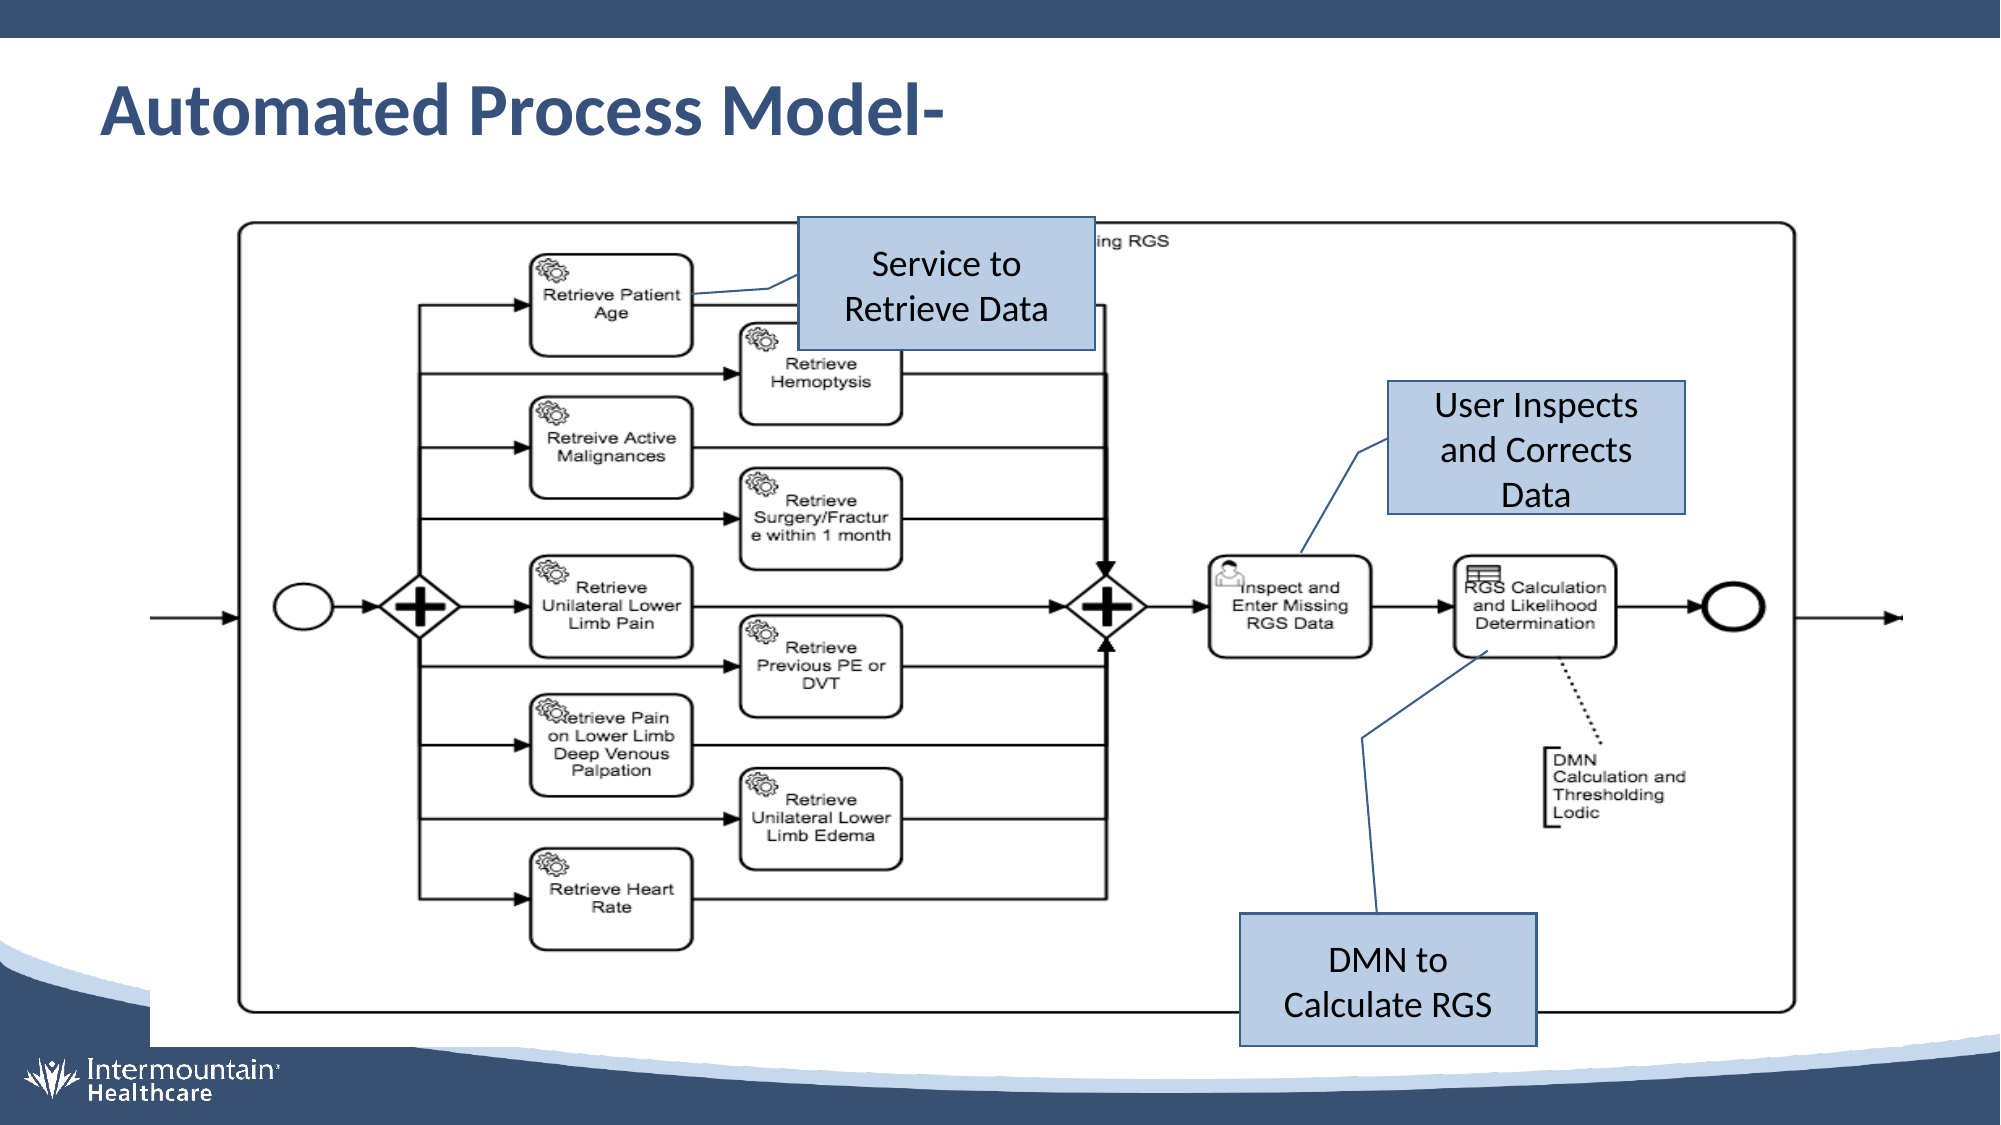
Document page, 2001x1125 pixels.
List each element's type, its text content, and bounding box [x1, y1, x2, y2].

picture [0, 0, 2000, 38]
picture [0, 187, 2000, 1125]
title Automated Process Model- [85, 46, 1903, 159]
